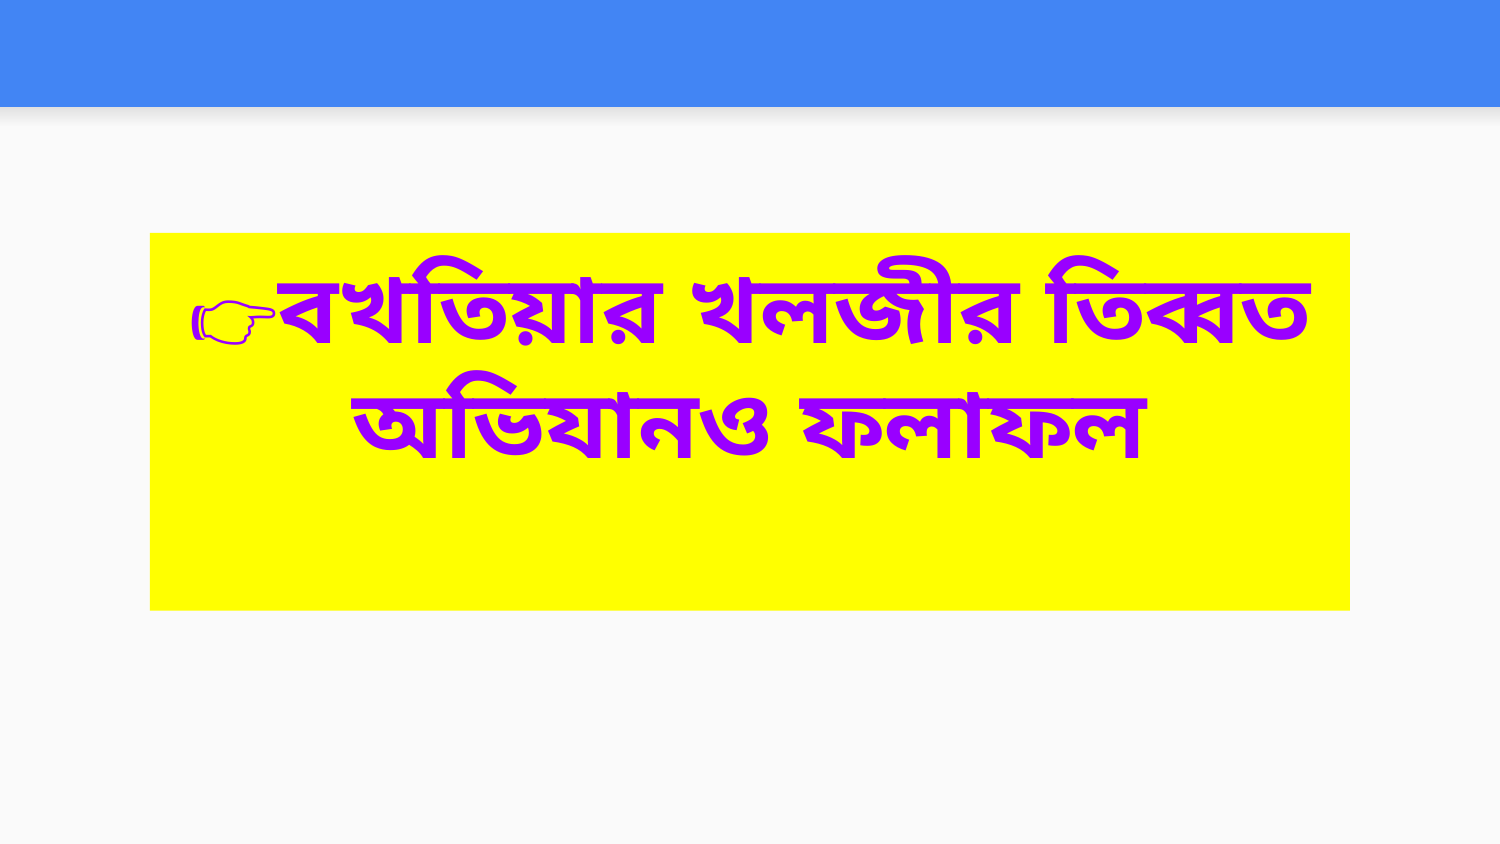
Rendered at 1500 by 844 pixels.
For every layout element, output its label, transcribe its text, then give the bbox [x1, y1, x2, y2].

text_box 👉বখতিয়ার খলজীর তিব্বত অভিযানও ফলাফল [149, 232, 1350, 611]
